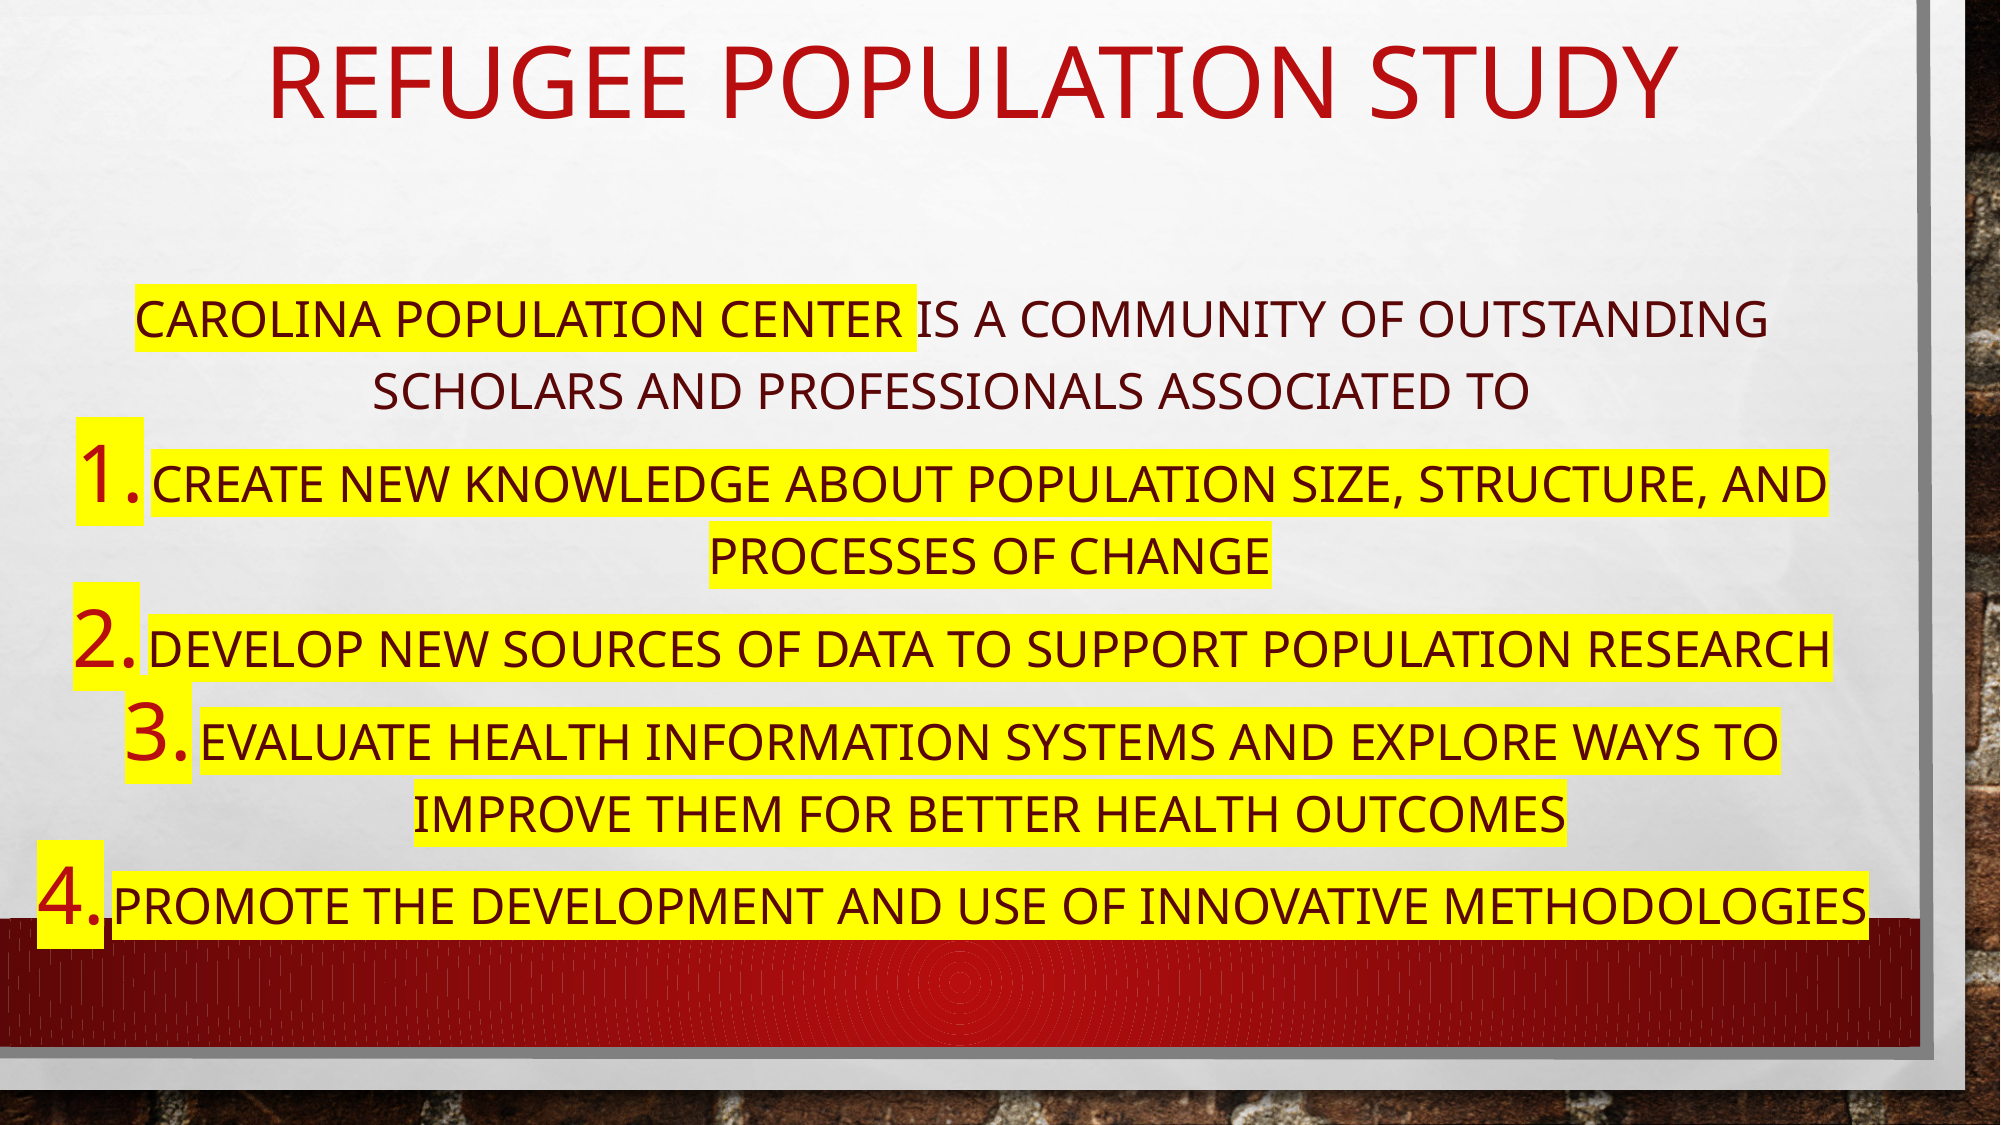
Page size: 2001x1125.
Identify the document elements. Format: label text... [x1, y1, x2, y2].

title REFUGEE POPULATION study [0, 112, 1946, 268]
list Carolina Population Center is a community of outstanding scholars and professionals associated to create new knowledge about population size, structure, and processes of change develop new sources of data to support population research evaluate health information systems and explore ways to improve them for better health outcomes promote the development and use of innovative methodologies [0, 196, 1906, 1118]
picture [0, 0, 2000, 1125]
